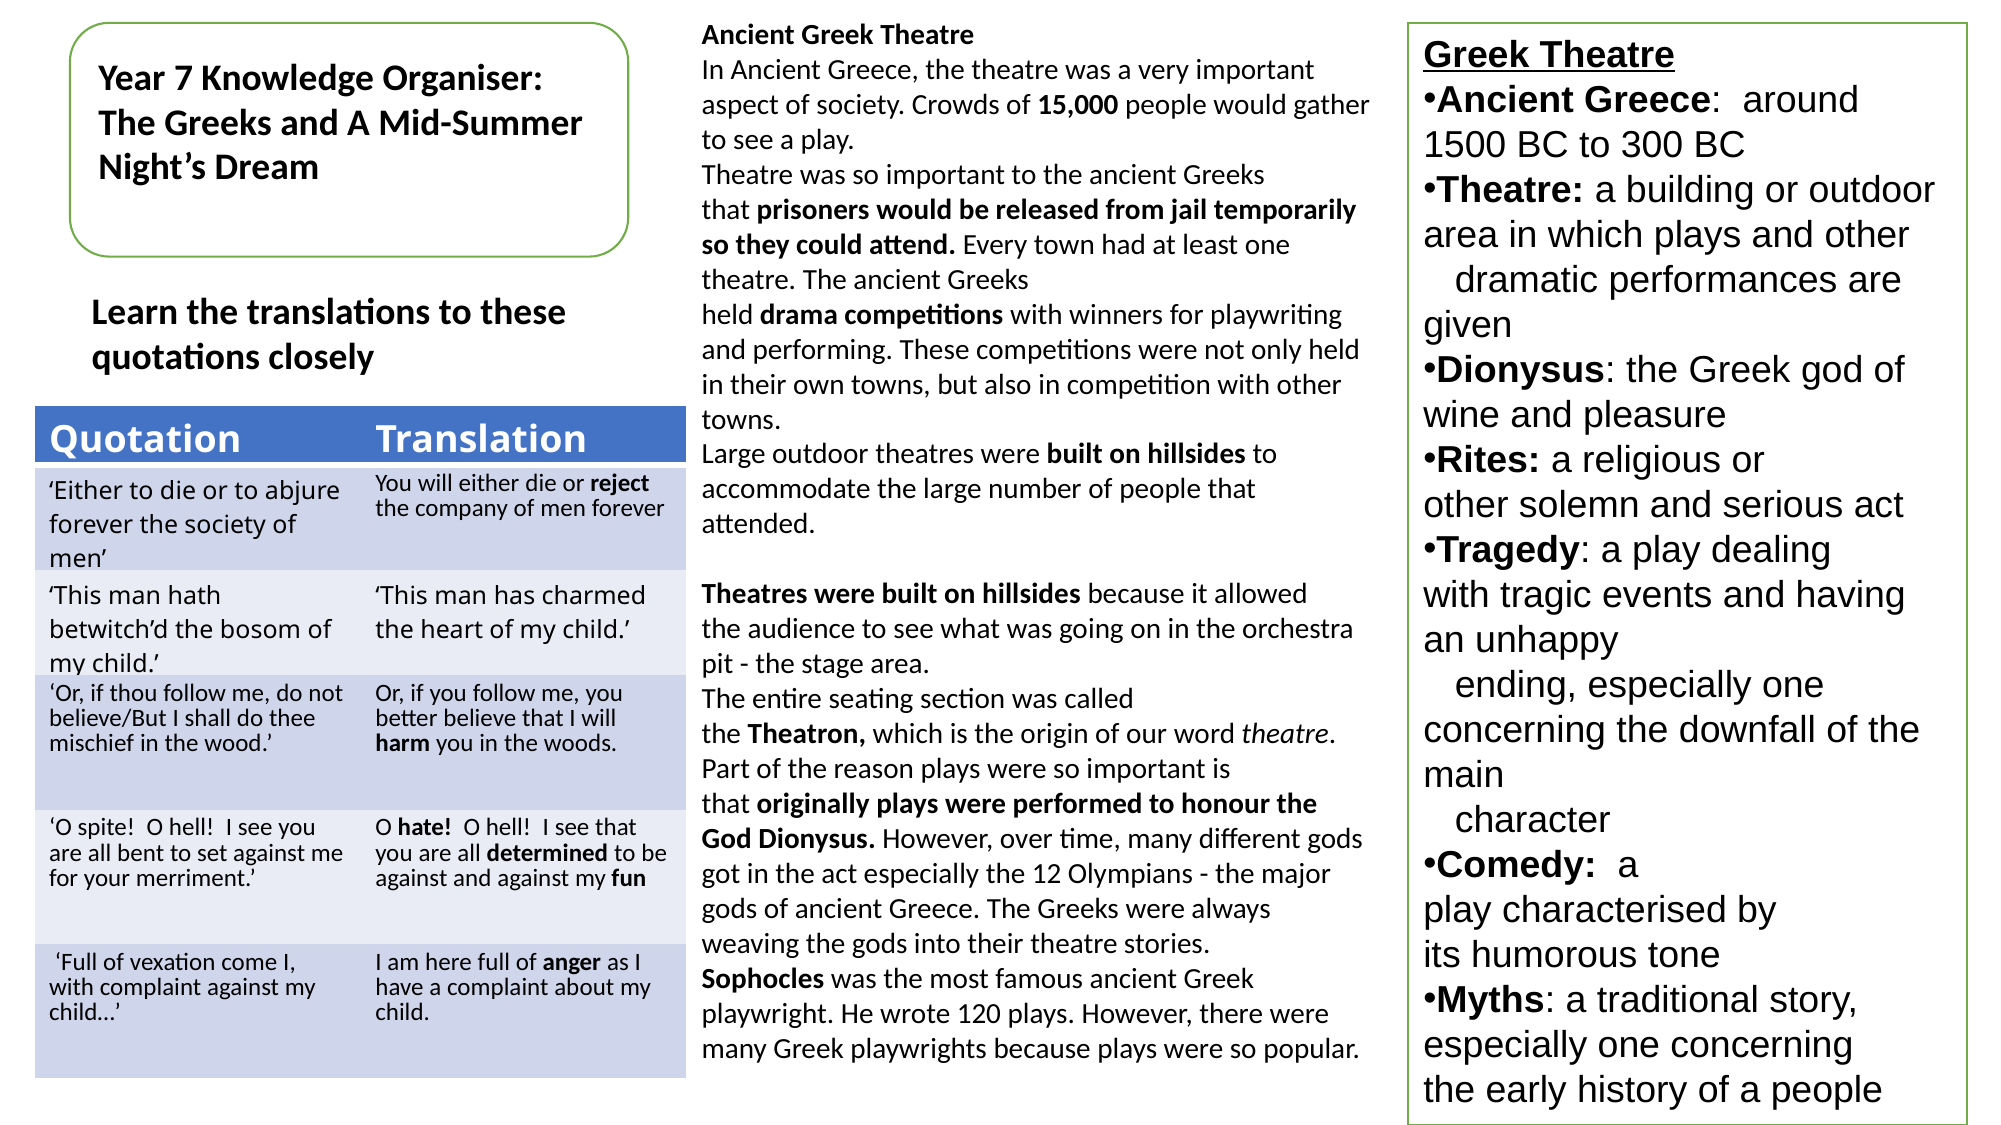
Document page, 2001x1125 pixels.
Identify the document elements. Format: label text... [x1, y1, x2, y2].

table_cell O hate! O hell! I see that you are all determined to be against and against my fun [360, 810, 686, 944]
text_box Year 7 Knowledge Organiser: The Greeks and A Mid-Summer Night’s Dream [83, 0, 609, 195]
table_cell I am here full of anger as I have a complaint about my child. [360, 944, 686, 1078]
text_box Greek Theatre Ancient Greece: around 1500 BC to 300 BC ​ Theatre: a building or outdoor area in which plays and other ​ dramatic performances are given ​ Dionysus: the Greek god of wine and pleasure​ Rites: a religious or other solemn and serious act​ Tragedy: a play dealing with tragic events and having an unhappy ​ ending, especially one concerning the downfall of the main​ character​ Comedy: a play characterised by its humorous tone ​ Myths: a traditional story, especially one concerning the early history of a people [1408, 22, 1967, 1125]
table_cell ‘This man hath betwitch’d the bosom of my child.’ [35, 570, 360, 675]
table_cell You will either die or reject the company of men forever [360, 468, 686, 570]
table_header Quotation [35, 406, 360, 462]
table_cell ‘Full of vexation come I, with complaint against my child…’ [35, 944, 360, 1078]
text_box Ancient Greek Theatre​ In Ancient Greece, the theatre was a very important aspect of society. Crowds of 15,000 people would gather to see a play. ​ Theatre was so important to the ancient Greeks that prisoners would be released from jail temporarily so they could attend. Every town had at least one theatre. The ancient Greeks held drama competitions with winners for playwriting and performing. These competitions were not only held in their own towns, but also in competition with other towns. ​ Large outdoor theatres were built on hillsides to accommodate the large number of people that attended. Theatres were built on hillsides because it allowed the audience to see what was going on in the orchestra pit - the stage area. ​ The entire seating section was called the Theatron, which is the origin of our word theatre. ​ Part of the reason plays were so important is that originally plays were performed to honour the God Dionysus. However, over time, many different gods got in the act especially the 12 Olympians - the major gods of ancient Greece. The Greeks were always weaving the gods into their theatre stories. ​ Sophocles was the most famous ancient Greek playwright. He wrote 120 plays. However, there were many Greek playwrights because plays were so popular. [686, 7, 1389, 1125]
text_box [69, 28, 629, 257]
table_cell Or, if you follow me, you better believe that I will harm you in the woods. [360, 675, 686, 810]
table_cell ‘Or, if thou follow me, do not believe/But I shall do thee mischief in the wood.’ [35, 675, 360, 810]
table_cell ‘This man has charmed the heart of my child.’ [360, 570, 686, 675]
table_header Translation [360, 406, 686, 462]
table_cell ‘O spite! O hell! I see you are all bent to set against me for your merriment.’ [35, 810, 360, 944]
text_box Learn the translations to these quotations closely [76, 279, 629, 385]
table_cell ‘Either to die or to abjure forever the society of men’ [35, 468, 360, 570]
